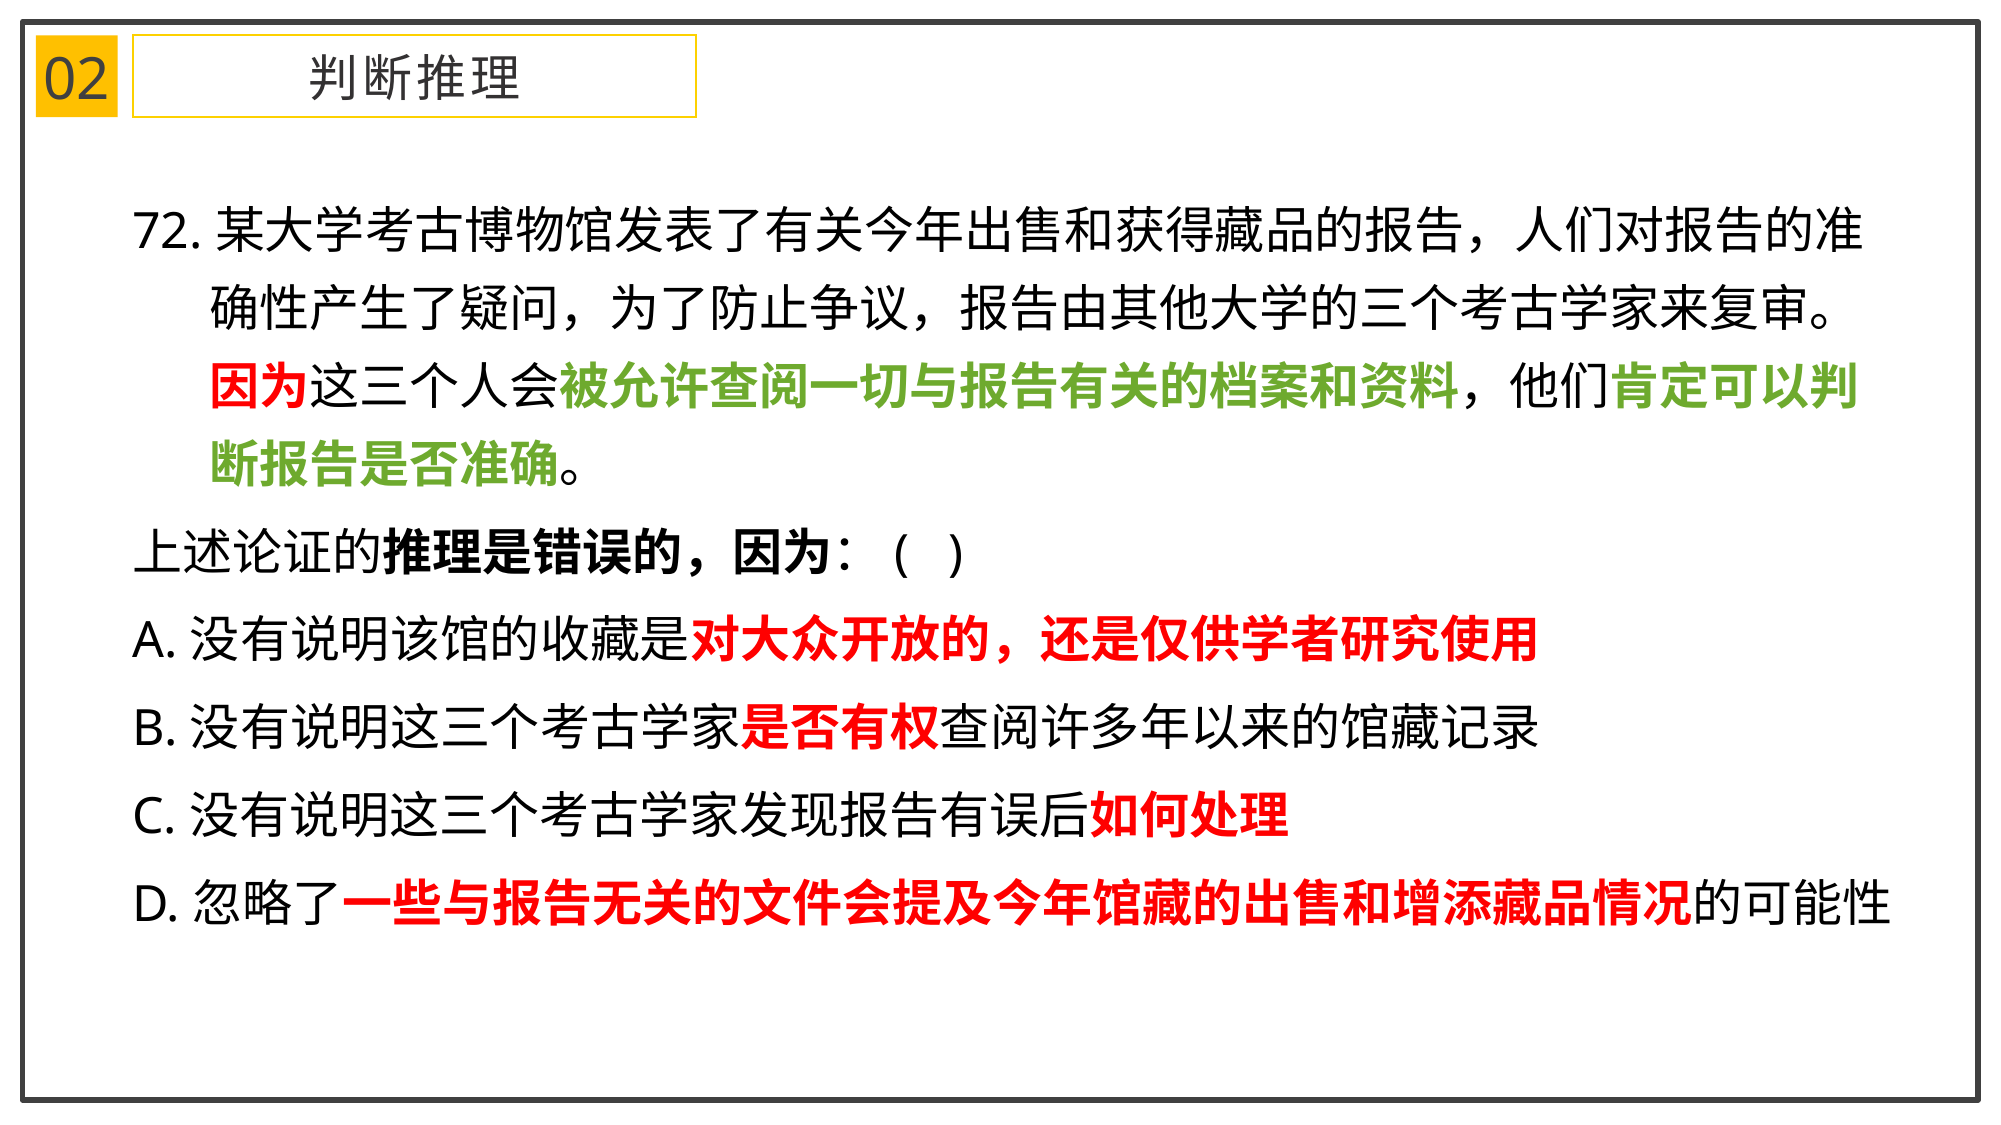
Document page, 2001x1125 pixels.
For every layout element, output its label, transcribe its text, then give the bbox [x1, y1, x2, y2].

text_box [22, 21, 1979, 1100]
text_box 72.某大学考古博物馆发表了有关今年出售和获得藏品的报告，人们对报告的准确性产生了疑问，为了防止争议，报告由其他大学的三个考古学家来复审。因为这三个人会被允许查阅一切与报告有关的档案和资料，他们肯定可以判断报告是否准确。 上述论证的推理是错误的，因为：( ) A.没有说明该馆的收藏是对大众开放的，还是仅供学者研究使用 B.没有说明这三个考古学家是否有权查阅许多年以来的馆藏记录 C.没有说明这三个考古学家发现报告有误后如何处理 D.忽略了一些与报告无关的文件会提及今年馆藏的出售和增添藏品情况的可能性 [117, 172, 1918, 940]
text_box 判断推理 [132, 34, 697, 118]
text_box 02 [35, 34, 119, 118]
